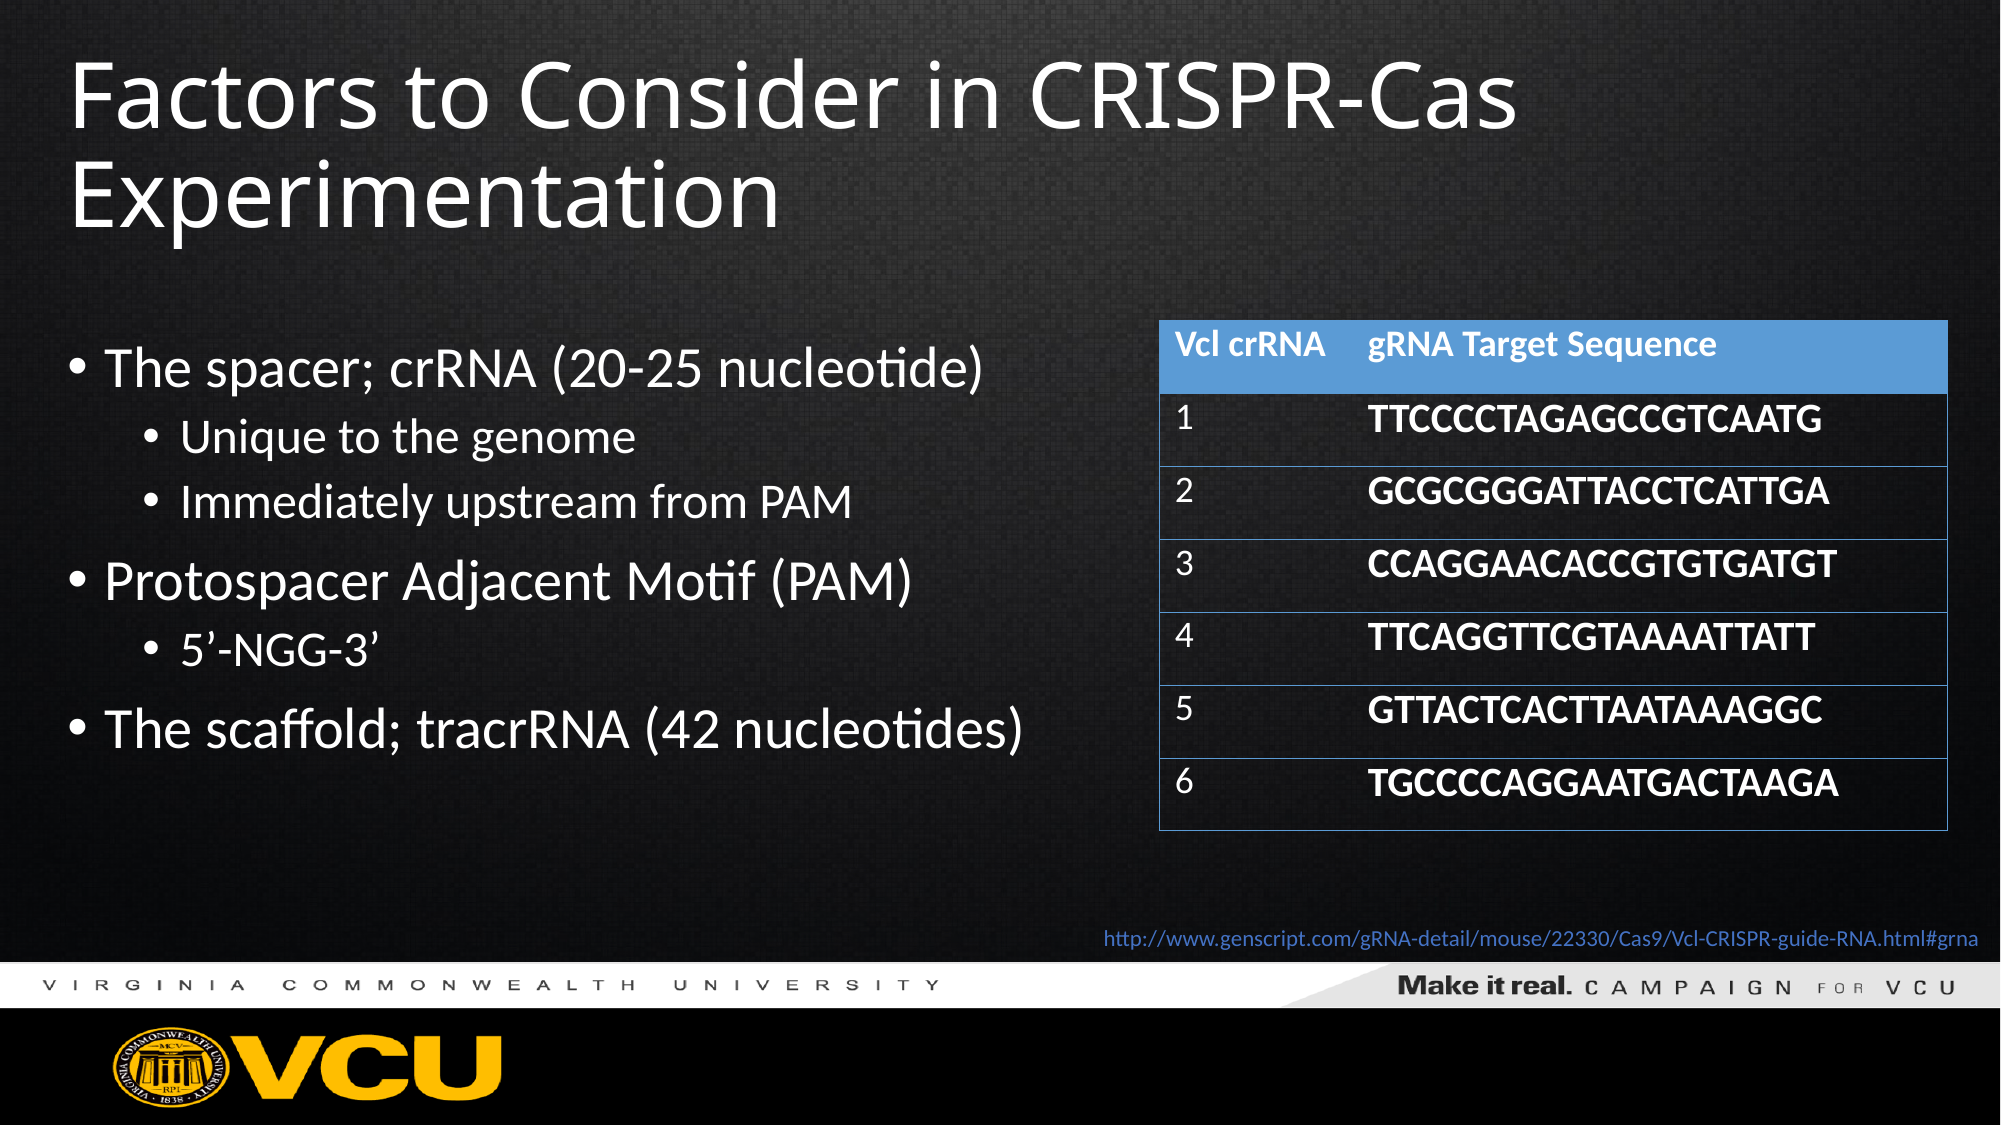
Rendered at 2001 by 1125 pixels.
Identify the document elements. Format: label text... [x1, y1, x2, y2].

table_cell 3 [1160, 540, 1353, 612]
table_cell 6 [1160, 759, 1353, 830]
table_cell GTTACTCACTTAATAAAGGC [1353, 686, 1947, 758]
table_cell CCAGGAACACCGTGTGATGT [1353, 540, 1947, 612]
table_header gRNA Target Sequence [1353, 321, 1947, 393]
table_cell TTCCCCTAGAGCCGTCAATG [1353, 394, 1947, 466]
table_cell TTCAGGTTCGTAAAATTATT [1353, 613, 1947, 685]
text_box http://www.genscript.com/gRNA-detail/mouse/22330/Cas9/Vcl-CRISPR-guide-RNA.html#grna [1088, 916, 1996, 959]
table_cell GCGCGGGATTACCTCATTGA [1353, 467, 1947, 539]
list The spacer; crRNA (20-25 nucleotide) Unique to the genome Immediately upstream from PAM Protospacer Adjacent Motif (PAM) 5’-NGG-3’ The scaffold; tracrRNA (42 nucleotides) [52, 329, 1128, 853]
picture [0, 0, 2001, 1125]
table_cell 4 [1160, 613, 1353, 685]
table_cell 2 [1160, 467, 1353, 539]
table_header Vcl crRNA [1160, 321, 1353, 393]
table_cell 1 [1160, 394, 1353, 466]
table_cell 5 [1160, 686, 1353, 758]
table_cell TGCCCCAGGAATGACTAAGA [1353, 759, 1947, 830]
title Factors to Consider in CRISPR-Cas Experimentation [52, 39, 1947, 257]
